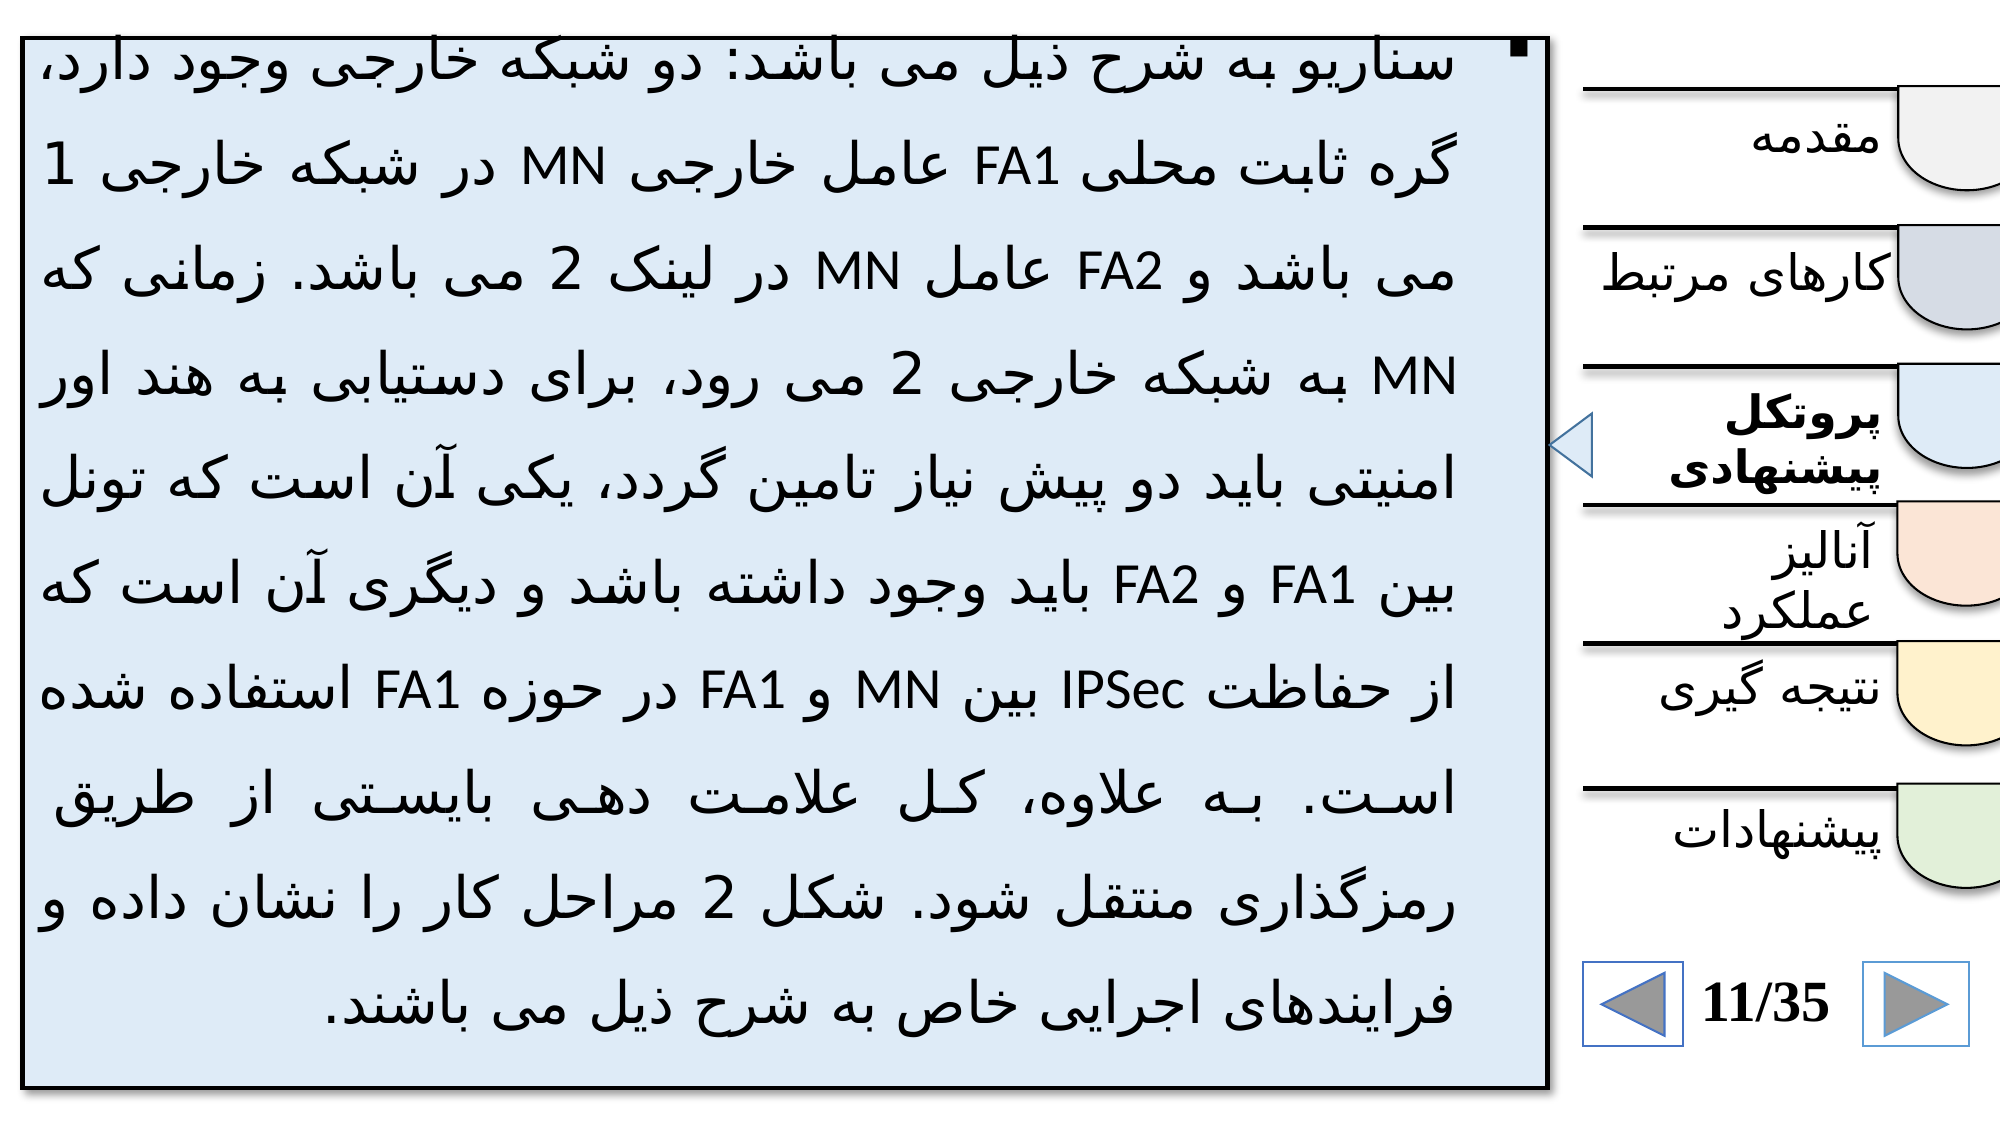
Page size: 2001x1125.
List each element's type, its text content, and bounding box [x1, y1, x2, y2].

text_box [1896, 500, 2000, 505]
text_box [1897, 362, 2000, 366]
text_box [1896, 782, 2000, 788]
text_box پیشنهادات [1593, 789, 1898, 865]
text_box [1862, 961, 1970, 1047]
text_box [1547, 411, 1593, 479]
text_box پروتکل پیشنهادی [1558, 375, 1898, 501]
text_box مقدمه [1639, 95, 1898, 170]
text_box [1896, 644, 2000, 747]
text_box آنالیز عملکرد [1631, 511, 1889, 641]
text_box نتیجه گیری [1565, 647, 1898, 723]
text_box 11/35 [1683, 955, 1849, 1041]
text_box [1897, 228, 2000, 331]
text_box [1898, 789, 2000, 889]
text_box [1582, 961, 1684, 1047]
text_box کارهای مرتبط [1575, 233, 1906, 309]
text_box [1896, 506, 2000, 607]
text_box [1897, 90, 2000, 192]
text_box سناریو به شرح ذیل می باشد: دو شبکه خارجی وجود دارد، گره ثابت محلی FA1 عامل خارجی MN در شبکه خارجی 1 می باشد و FA2 عامل MN در لینک 2 می باشد. زمانی که MN به شبکه خارجی 2 می رود، برای دستیابی به هند اور امنیتی باید دو پیش نیاز تامین گردد، یکی آن است که تونل بین FA1 و FA2 باید وجود داشته باشد و دیگری آن است که از حفاظت IPSec بین MN و FA1 در حوزه FA1 استفاده شده است. به علاوه، کل علامت دهی بایستی از طریق رمزگذاری منتقل شود. شکل 2 مراحل کار را نشان داده و فرایندهای اجرایی خاص به شرح ذیل می باشند. [22, 37, 1548, 1089]
text_box [1897, 367, 2000, 469]
